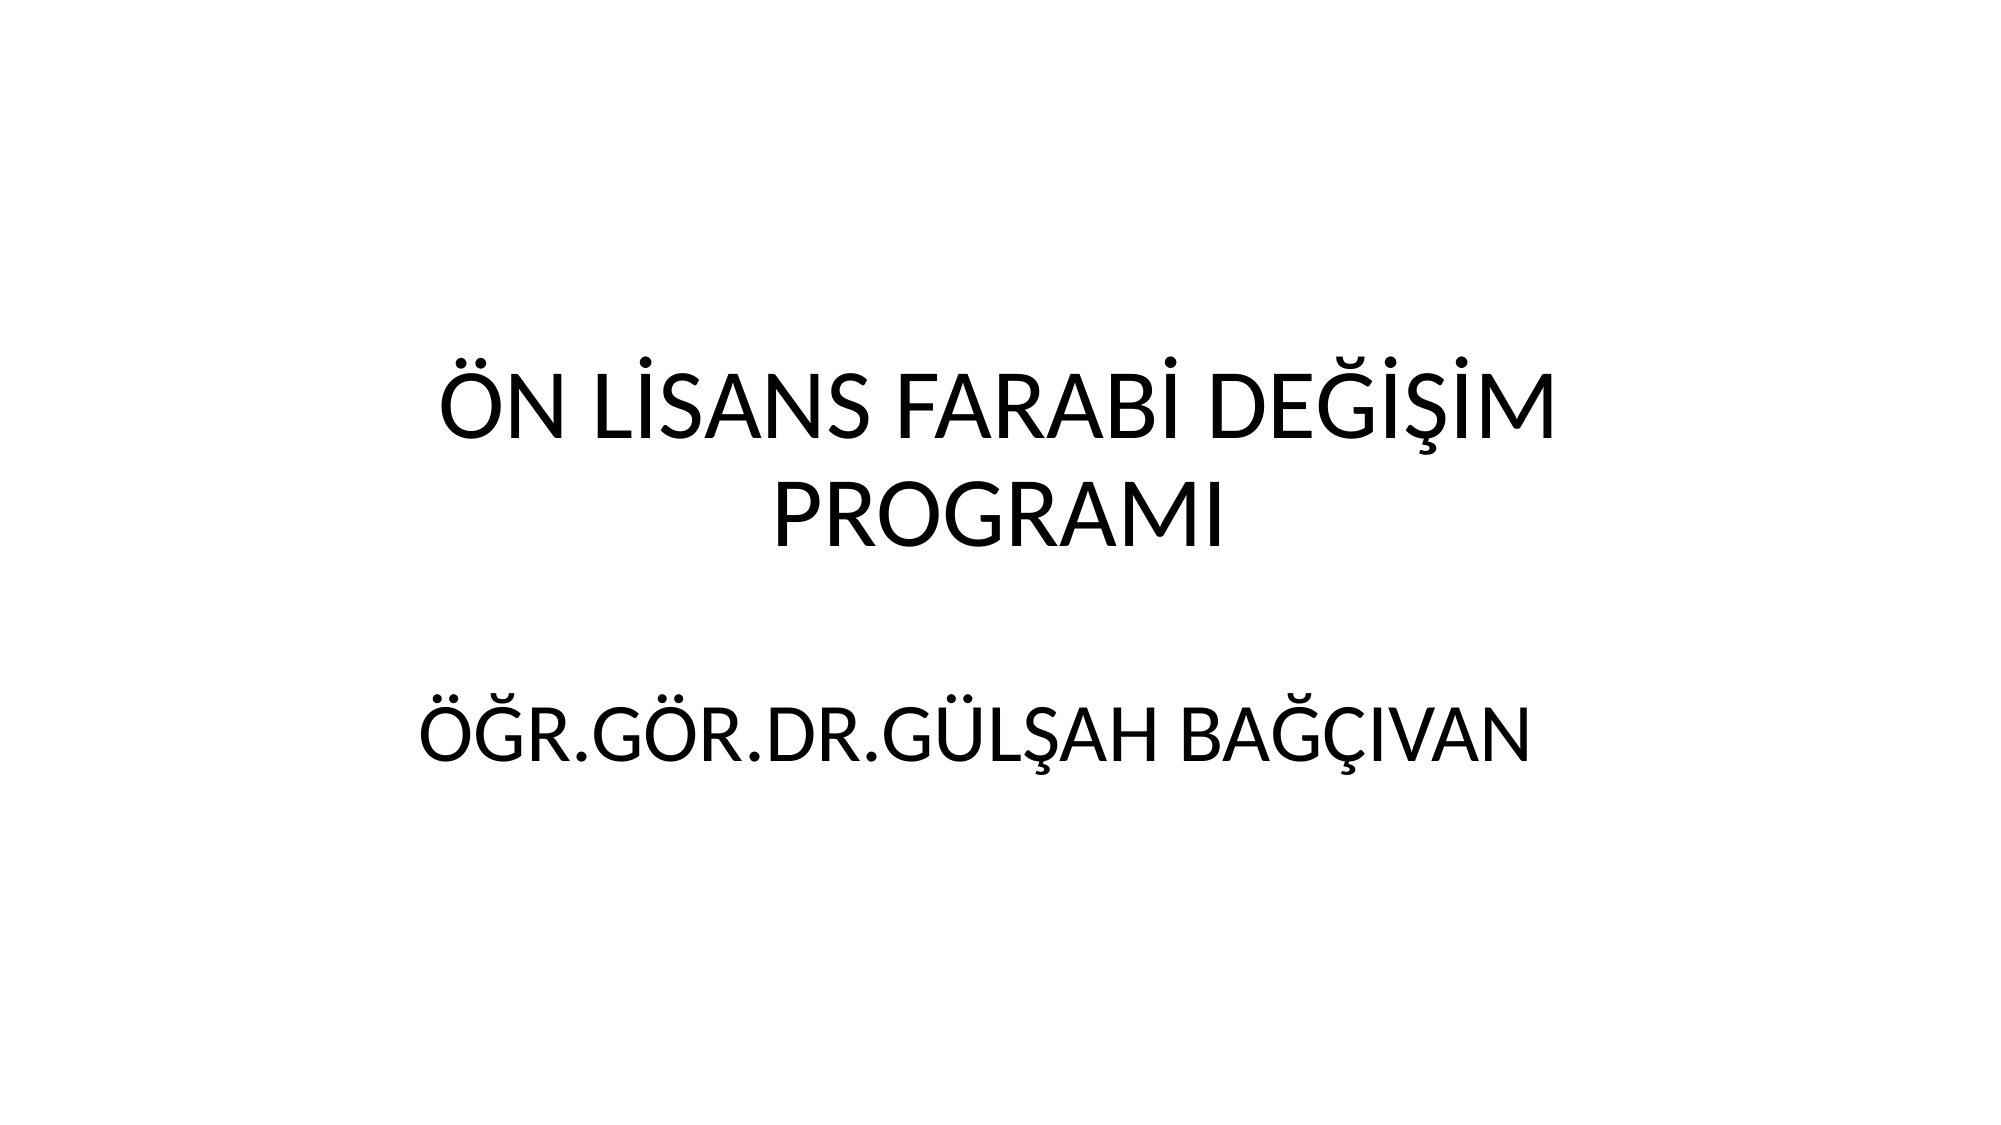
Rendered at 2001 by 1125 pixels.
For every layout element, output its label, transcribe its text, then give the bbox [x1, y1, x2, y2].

subtitle ÖĞR.GÖR.DR.GÜLŞAH BAĞÇIVAN [226, 682, 1727, 954]
title ÖN LİSANS FARABİ DEĞİŞİM PROGRAMI [249, 184, 1750, 576]
